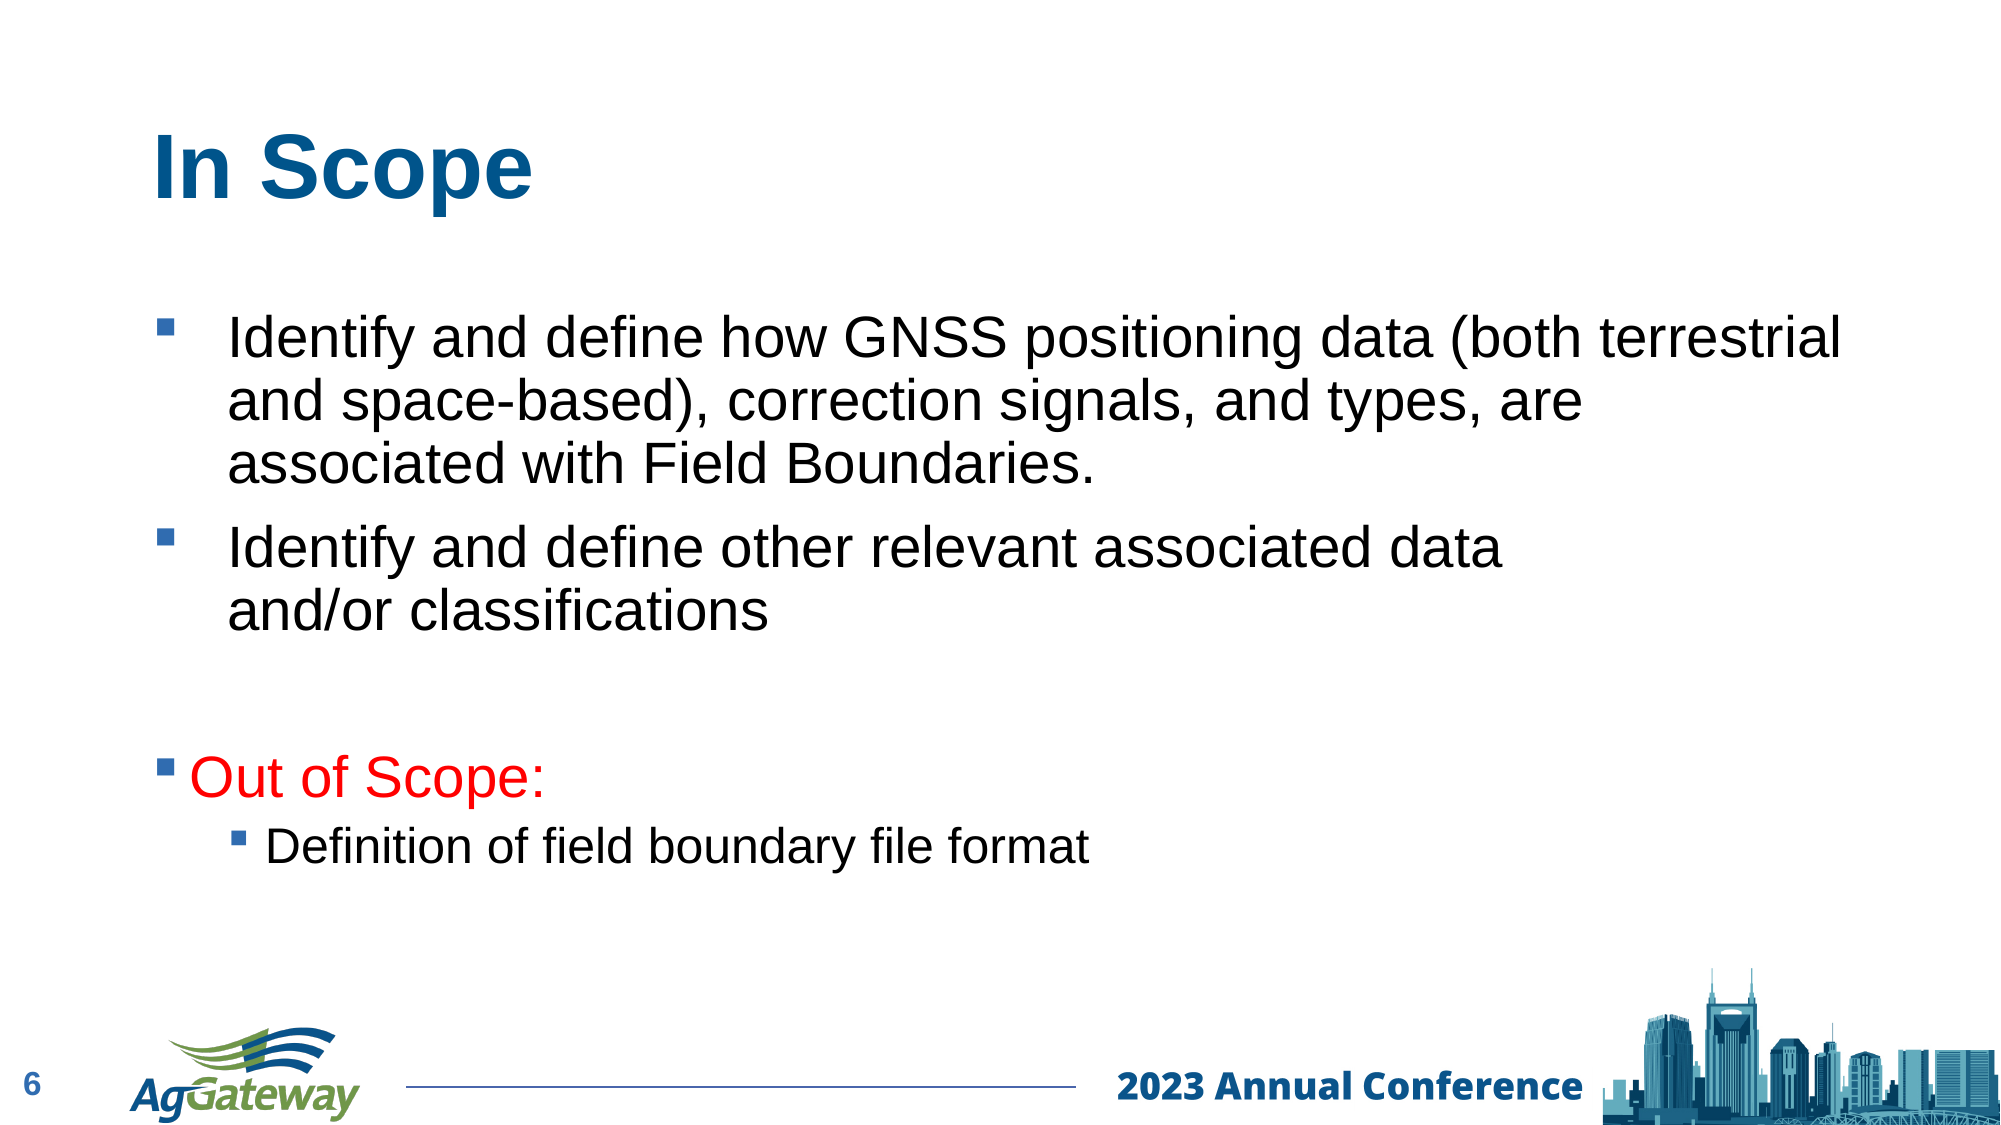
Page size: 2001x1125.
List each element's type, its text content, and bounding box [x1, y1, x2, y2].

title In Scope [137, 59, 1863, 278]
picture [1117, 1067, 1593, 1111]
picture [1602, 958, 2000, 1125]
list Identify and define how GNSS positioning data (both terrestrial and space-based), correction signals, and types, are associated with Field Boundaries. Identify and define other relevant associated data and/or classifications Out of Scope: Definition of field boundary file format [137, 299, 1863, 1014]
picture [114, 1013, 376, 1125]
slide_number 6 [8, 1054, 91, 1107]
